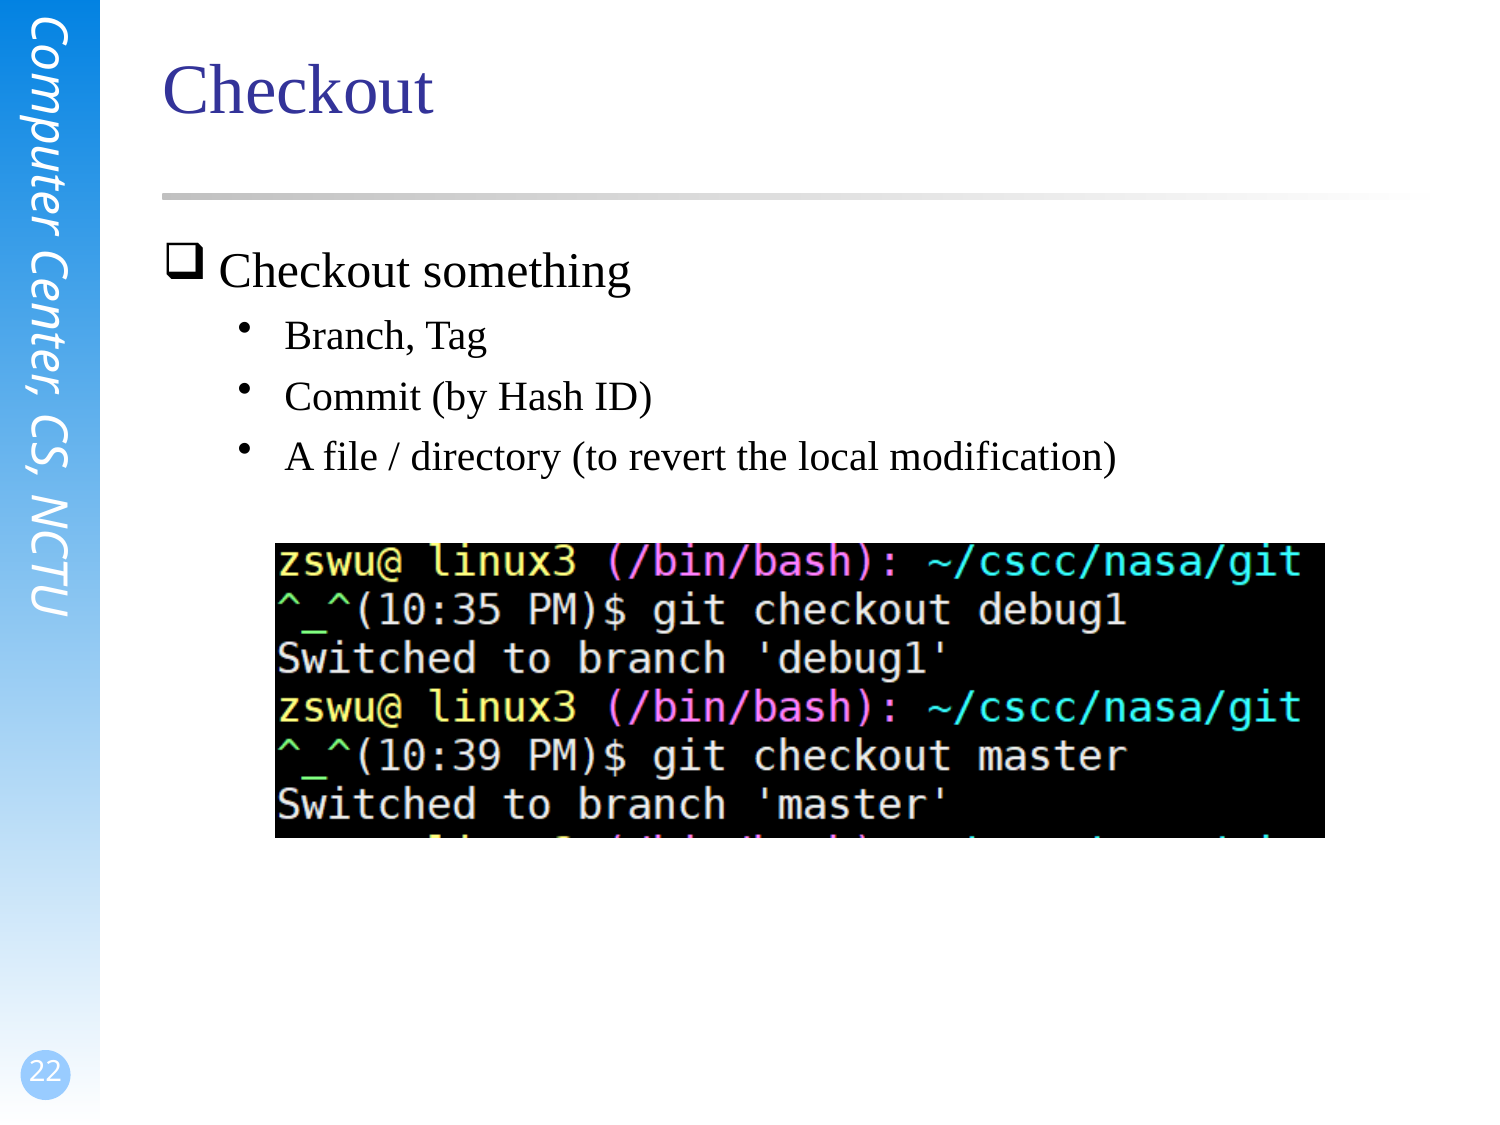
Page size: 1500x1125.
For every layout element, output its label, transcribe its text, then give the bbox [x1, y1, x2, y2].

title Checkout [162, 42, 1438, 231]
list Checkout something Branch, Tag Commit (by Hash ID) A file / directory (to revert the local modification) [162, 237, 1438, 1000]
picture [275, 543, 1325, 838]
